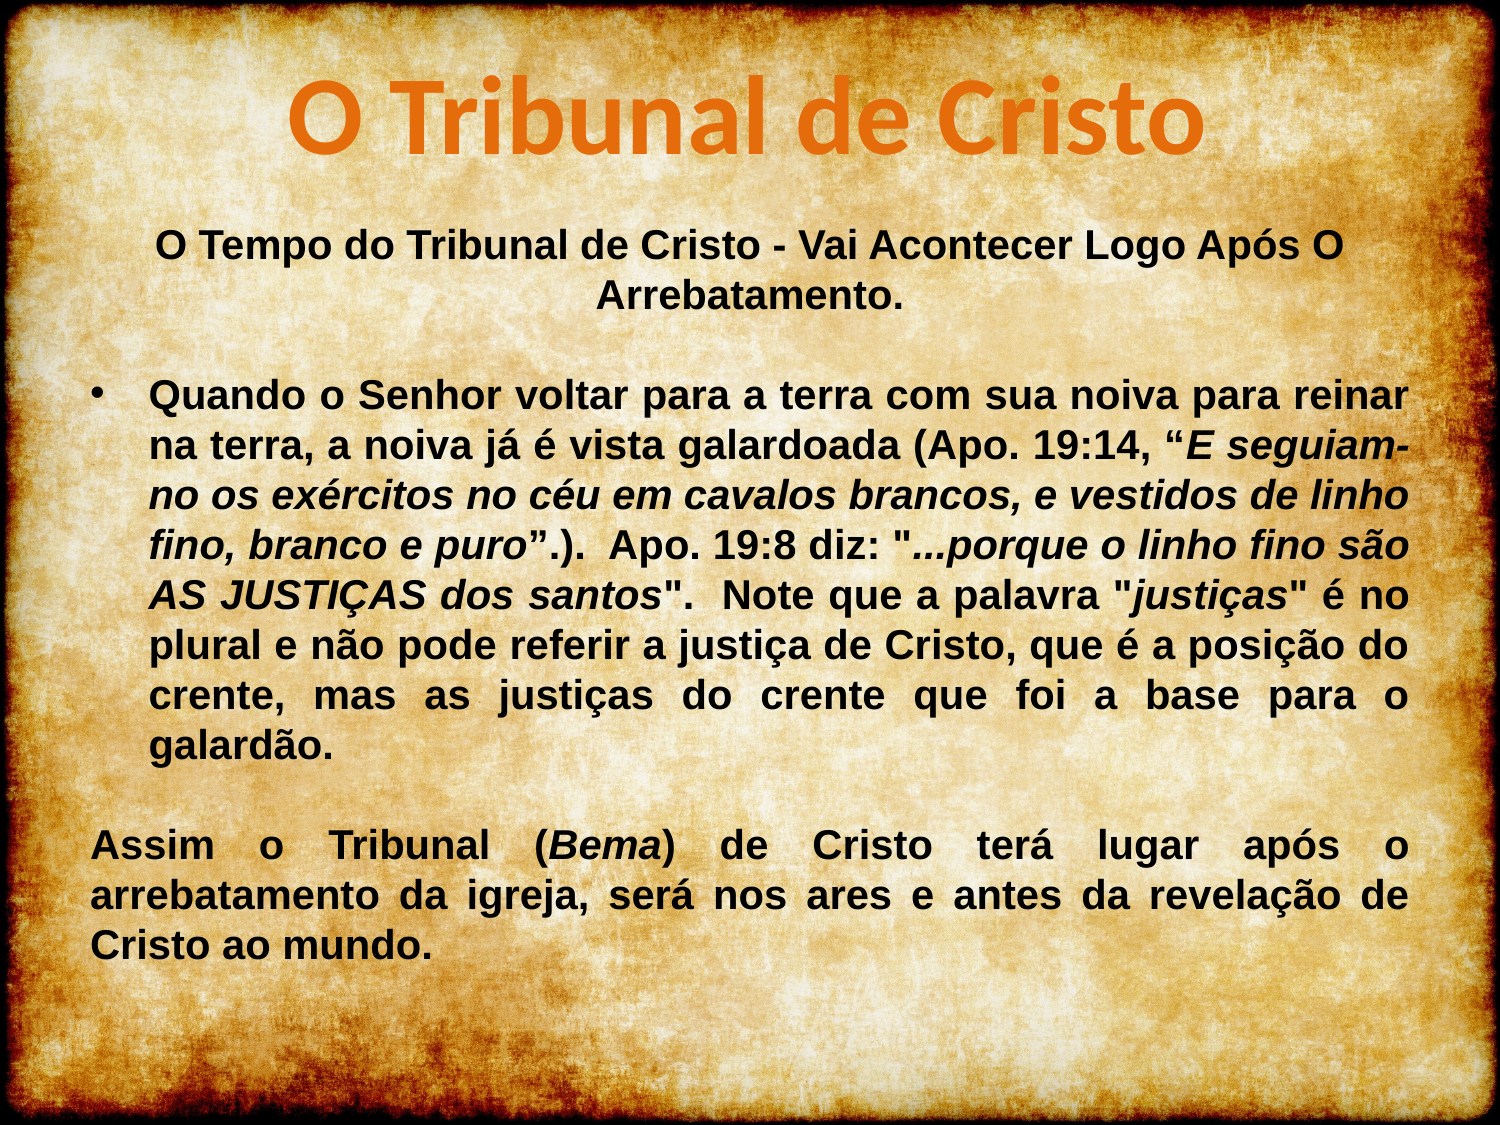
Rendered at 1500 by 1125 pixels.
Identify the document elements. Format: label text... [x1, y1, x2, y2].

list O Tempo do Tribunal de Cristo - Vai Acontecer Logo Após O Arrebatamento. Quando o Senhor voltar para a terra com sua noiva para reinar na terra, a noiva já é vista galardoada (Apo. 19:14, “E seguiam-no os exércitos no céu em cavalos brancos, e vestidos de linho fino, branco e puro”.). Apo. 19:8 diz: "...porque o linho fino são AS JUSTIÇAS dos santos". Note que a palavra "justiças" é no plural e não pode referir a justiça de Cristo, que é a posição do crente, mas as justiças do crente que foi a base para o galardão. Assim o Tribunal (Bema) de Cristo terá lugar após o arrebatamento da igreja, será nos ares e antes da revelação de Cristo ao mundo. [75, 209, 1425, 953]
picture [0, 0, 1500, 1125]
text_box O Tribunal de Cristo [272, 34, 1224, 185]
